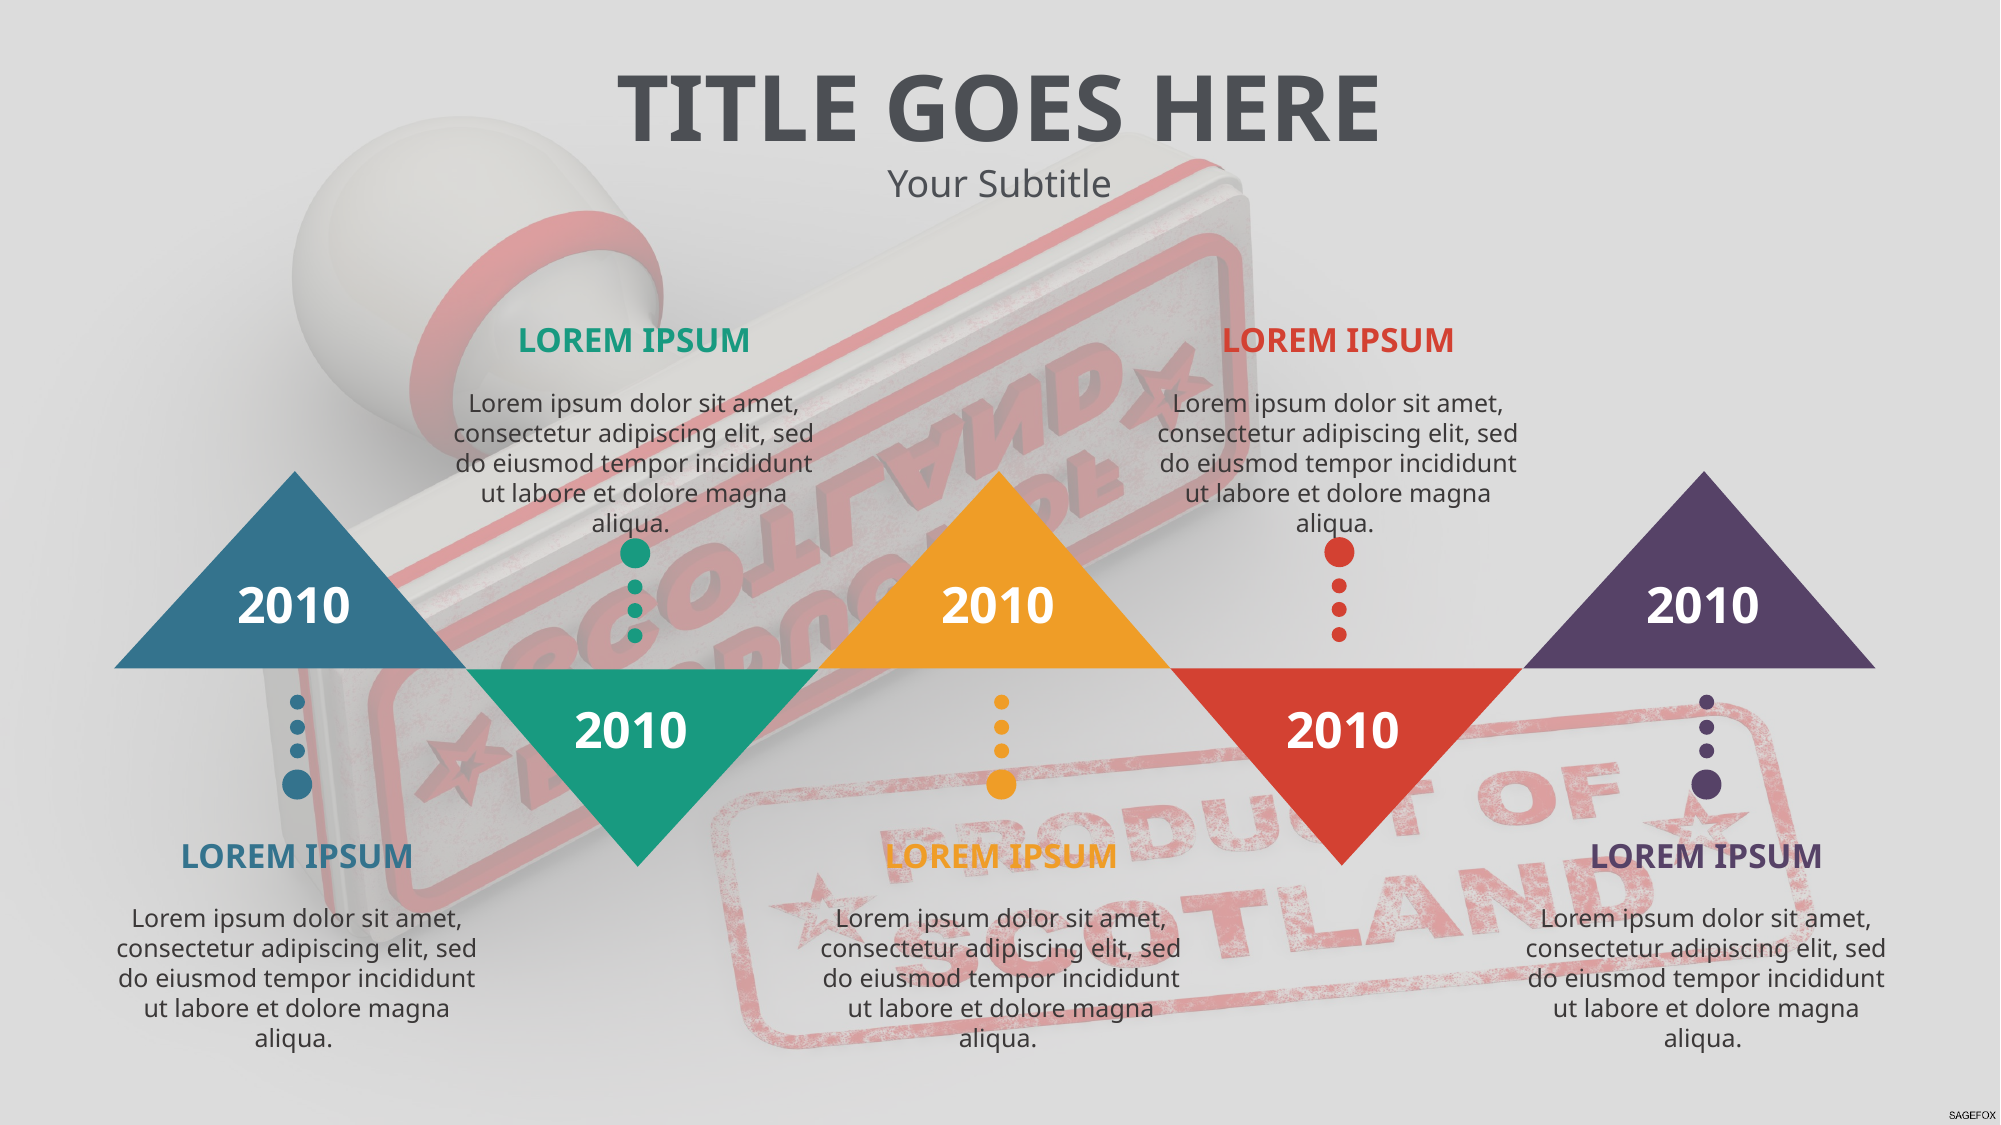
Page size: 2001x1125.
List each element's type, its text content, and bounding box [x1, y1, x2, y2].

text_box [993, 718, 1011, 736]
text_box [1323, 545, 1356, 569]
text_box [818, 471, 1171, 669]
text_box [1330, 577, 1348, 595]
text_box TITLE GOES HERE Your Subtitle [548, 42, 1452, 212]
text_box [288, 718, 307, 736]
text_box [626, 627, 644, 645]
text_box [1690, 768, 1723, 801]
text_box [1330, 626, 1348, 644]
text_box LOREM IPSUM Lorem ipsum dolor sit amet, consectetur adipiscing elit, sed do eiusmod tempor incididunt ut labore et dolore magna aliqua. [798, 827, 1204, 1061]
text_box [1330, 600, 1348, 619]
text_box LOREM IPSUM Lorem ipsum dolor sit amet, consectetur adipiscing elit, sed do eiusmod tempor incididunt ut labore et dolore magna aliqua. [94, 827, 500, 1061]
text_box [626, 578, 644, 596]
text_box [281, 768, 314, 801]
text_box [985, 768, 1018, 801]
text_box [1523, 471, 1876, 669]
text_box LOREM IPSUM Lorem ipsum dolor sit amet, consectetur adipiscing elit, sed do eiusmod tempor incididunt ut labore et dolore magna aliqua. [1503, 827, 1909, 1061]
text_box LOREM IPSUM Lorem ipsum dolor sit amet, consectetur adipiscing elit, sed do eiusmod tempor incididunt ut labore et dolore magna aliqua. [1135, 312, 1541, 545]
text_box [993, 742, 1011, 760]
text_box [466, 669, 819, 867]
text_box [626, 602, 644, 620]
text_box LOREM IPSUM Lorem ipsum dolor sit amet, consectetur adipiscing elit, sed do eiusmod tempor incididunt ut labore et dolore magna aliqua. [431, 312, 837, 545]
text_box [288, 742, 307, 760]
text_box [993, 693, 1011, 711]
text_box [288, 693, 307, 711]
text_box [1698, 742, 1716, 760]
text_box [1698, 718, 1716, 736]
picture [1925, 0, 2001, 1125]
text_box [619, 545, 652, 570]
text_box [1170, 668, 1523, 866]
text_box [113, 471, 467, 669]
text_box [1698, 693, 1716, 711]
